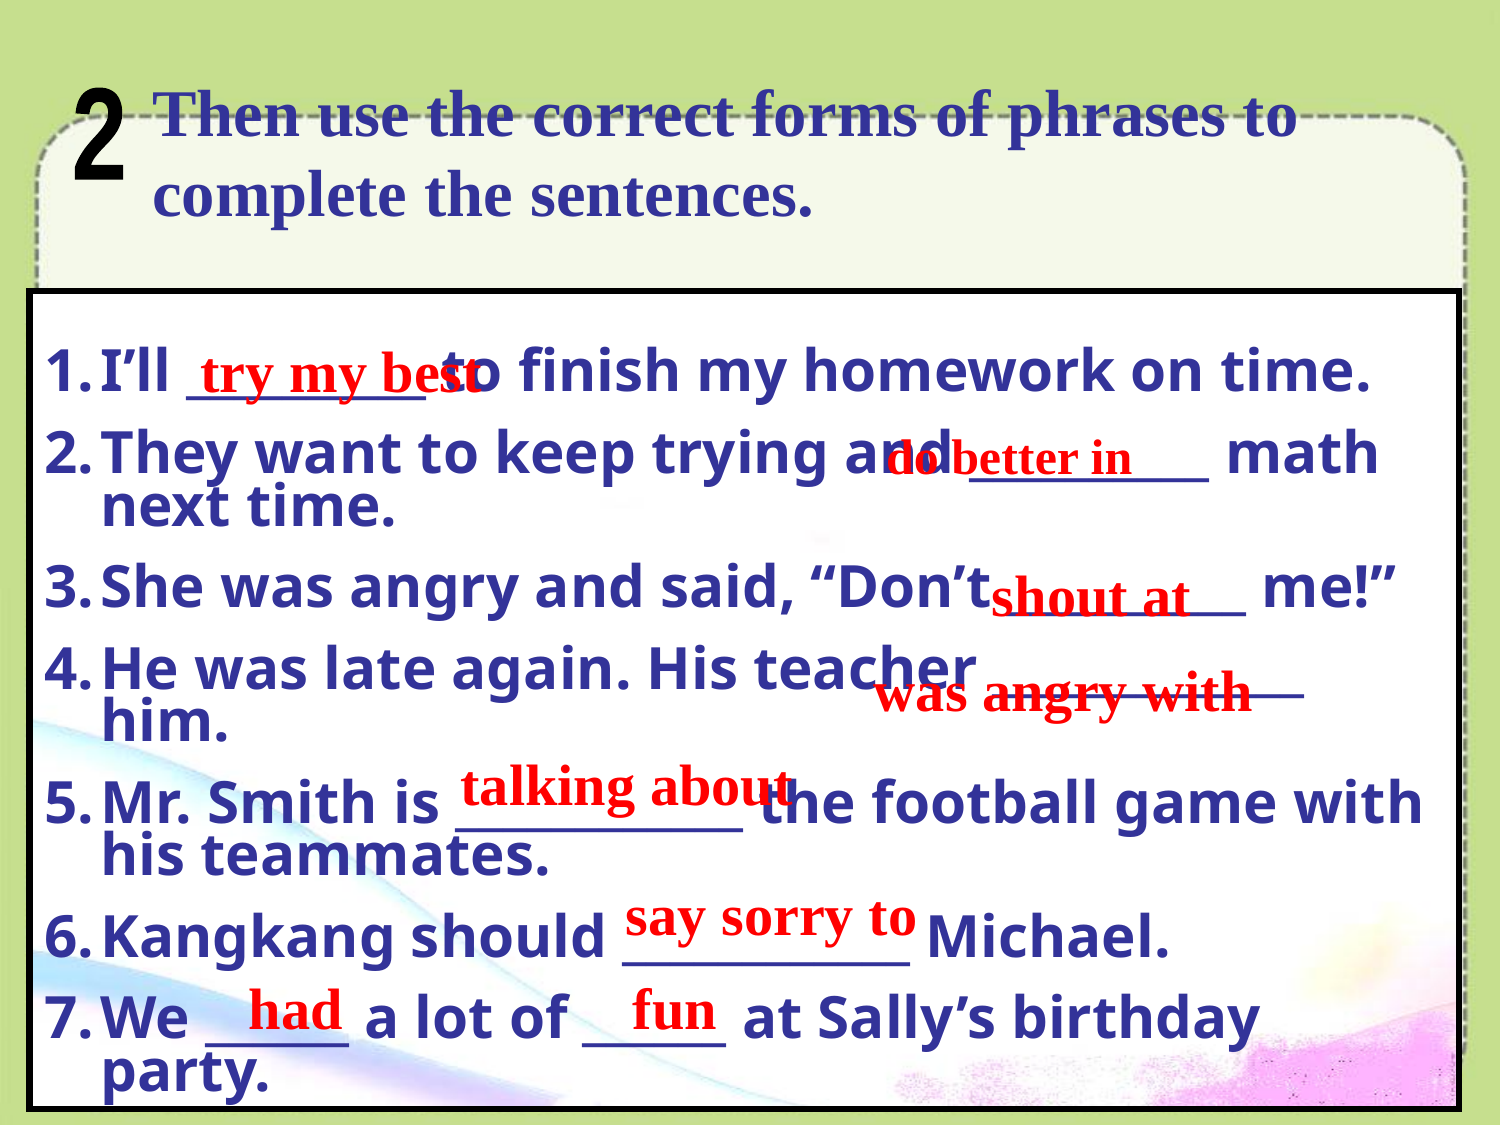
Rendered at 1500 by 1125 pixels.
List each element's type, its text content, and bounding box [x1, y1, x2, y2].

text_box Then use the correct forms of phrases to complete the sentences. [137, 62, 1343, 238]
picture [0, 0, 1500, 1125]
text_box I’ll __________ to finish my homework on time. They want to keep trying and __________ math next time. She was angry and said, “Don’t __________ me!” He was late again. His teacher _____________ him. Mr. Smith is ____________ the football game with his teammates. Kangkang should ____________ Michael. We ______ a lot of ______ at Sally’s birthday party. [29, 290, 1459, 1110]
text_box try my best [171, 326, 498, 411]
text_box talking about [431, 739, 809, 825]
text_box was angry with [844, 645, 1316, 730]
text_box do better in [856, 408, 1148, 494]
text_box say sorry to [596, 869, 933, 955]
text_box had fun [219, 964, 733, 1049]
text_box shout at [962, 550, 1207, 636]
